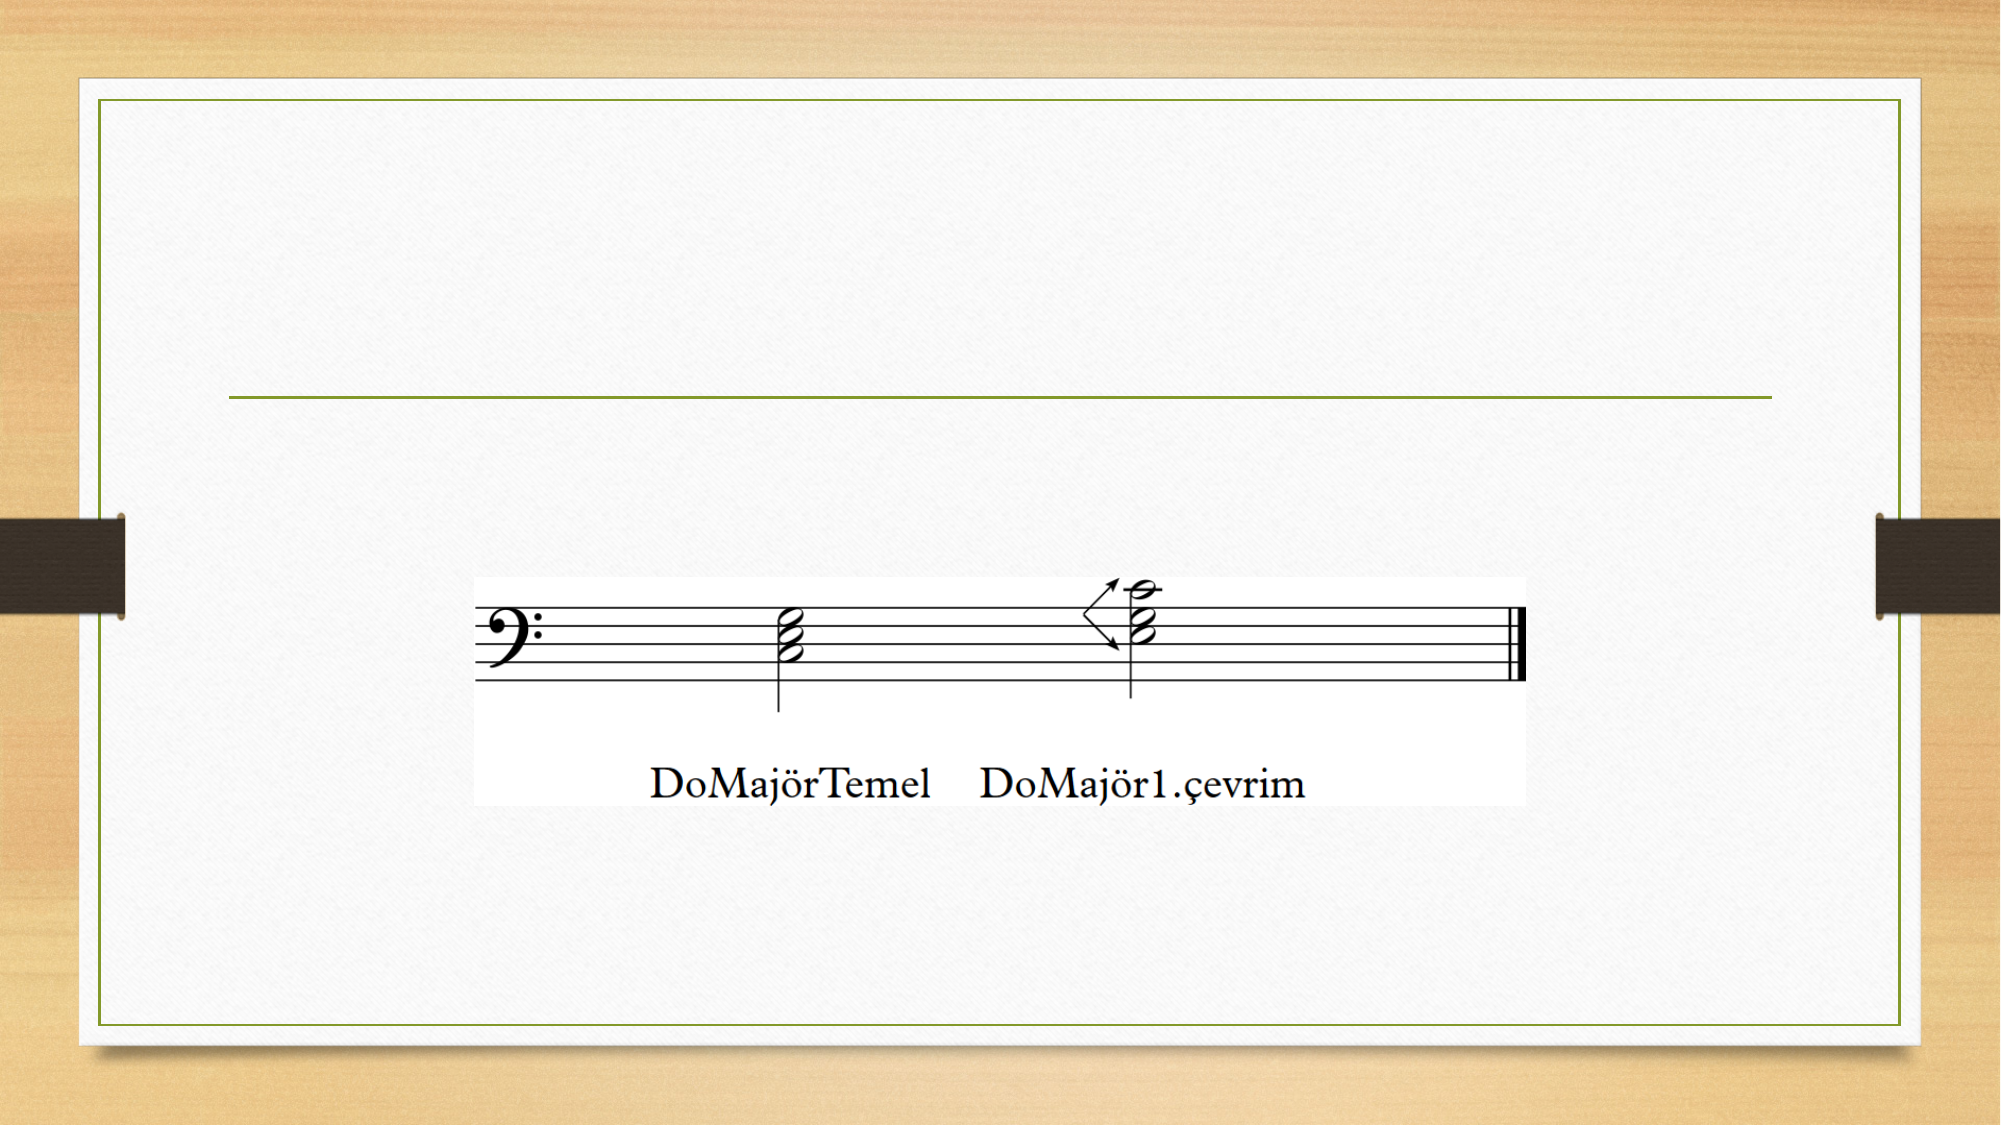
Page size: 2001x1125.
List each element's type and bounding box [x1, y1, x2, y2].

list [474, 577, 1526, 806]
picture [0, 0, 2001, 1125]
